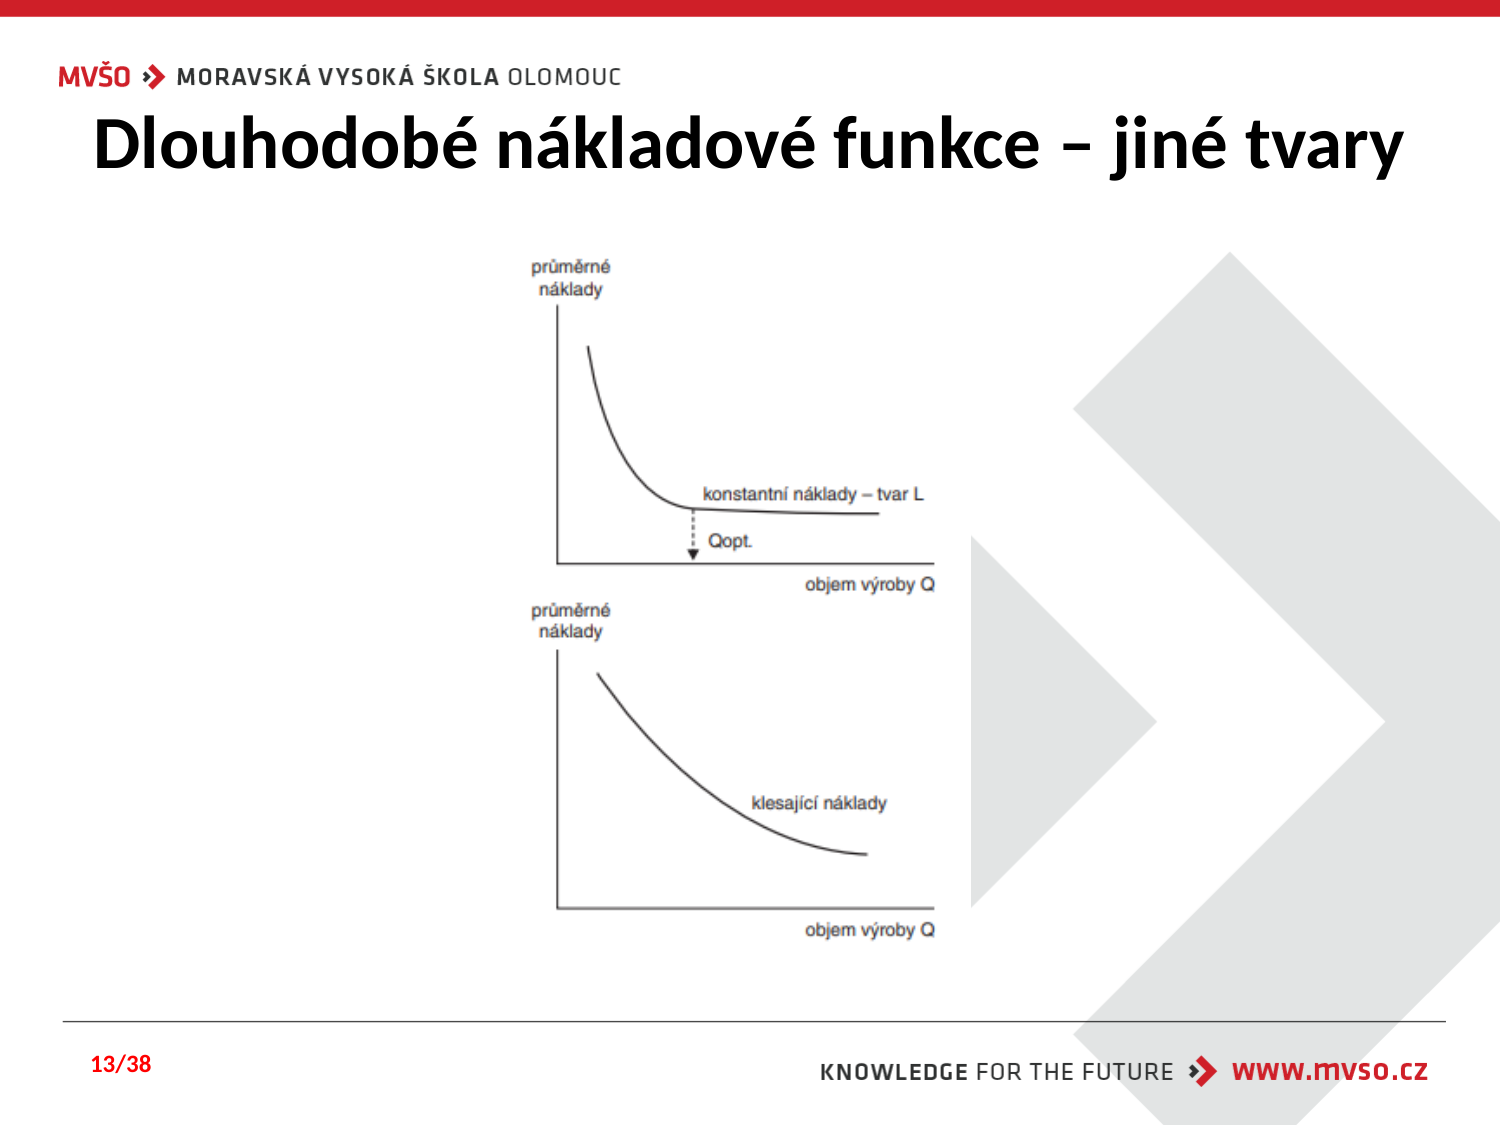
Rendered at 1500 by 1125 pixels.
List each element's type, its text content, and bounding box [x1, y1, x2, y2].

title Dlouhodobé nákladové funkce – jiné tvary [75, 45, 1425, 233]
picture [0, 0, 1500, 1125]
text_box 13/38 [74, 1040, 213, 1085]
